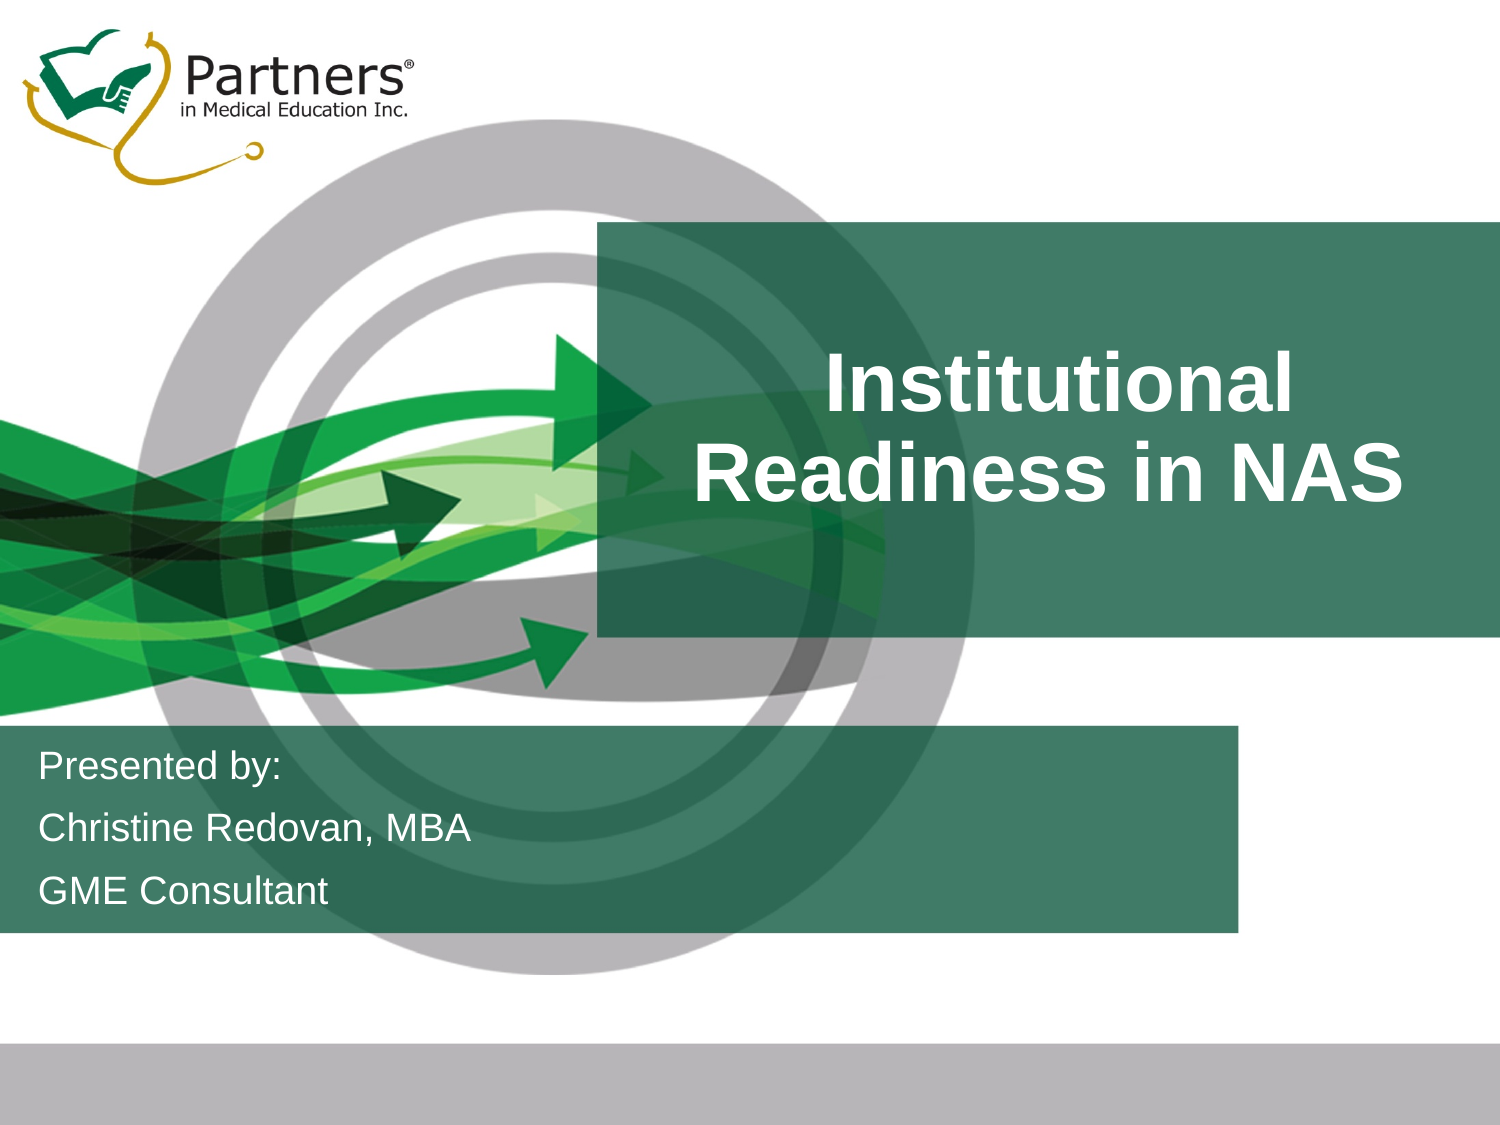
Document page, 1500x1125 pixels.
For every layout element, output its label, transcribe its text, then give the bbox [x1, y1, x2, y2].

title Institutional Readiness in NAS [617, 233, 1481, 626]
picture [0, 0, 1500, 1125]
subtitle Presented by: Christine Redovan, MBA GME Consultant [22, 737, 1212, 921]
